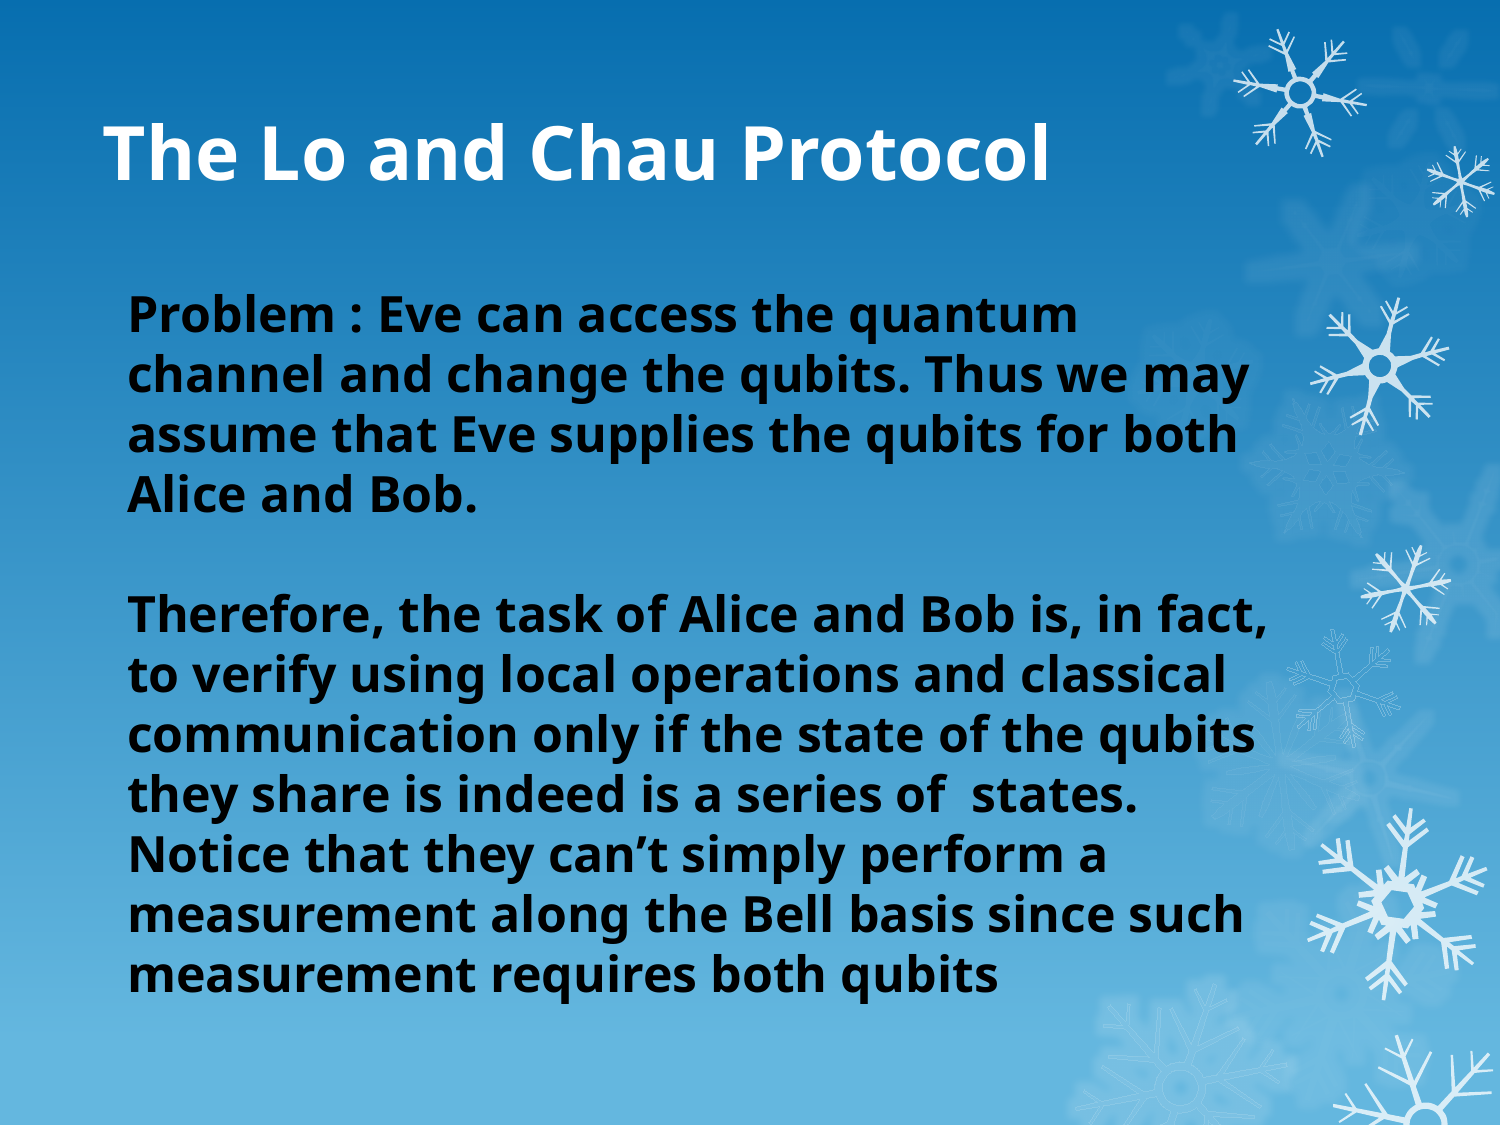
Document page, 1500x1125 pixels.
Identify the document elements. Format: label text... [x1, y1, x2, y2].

title The Lo and Chau Protocol [87, 75, 1257, 227]
